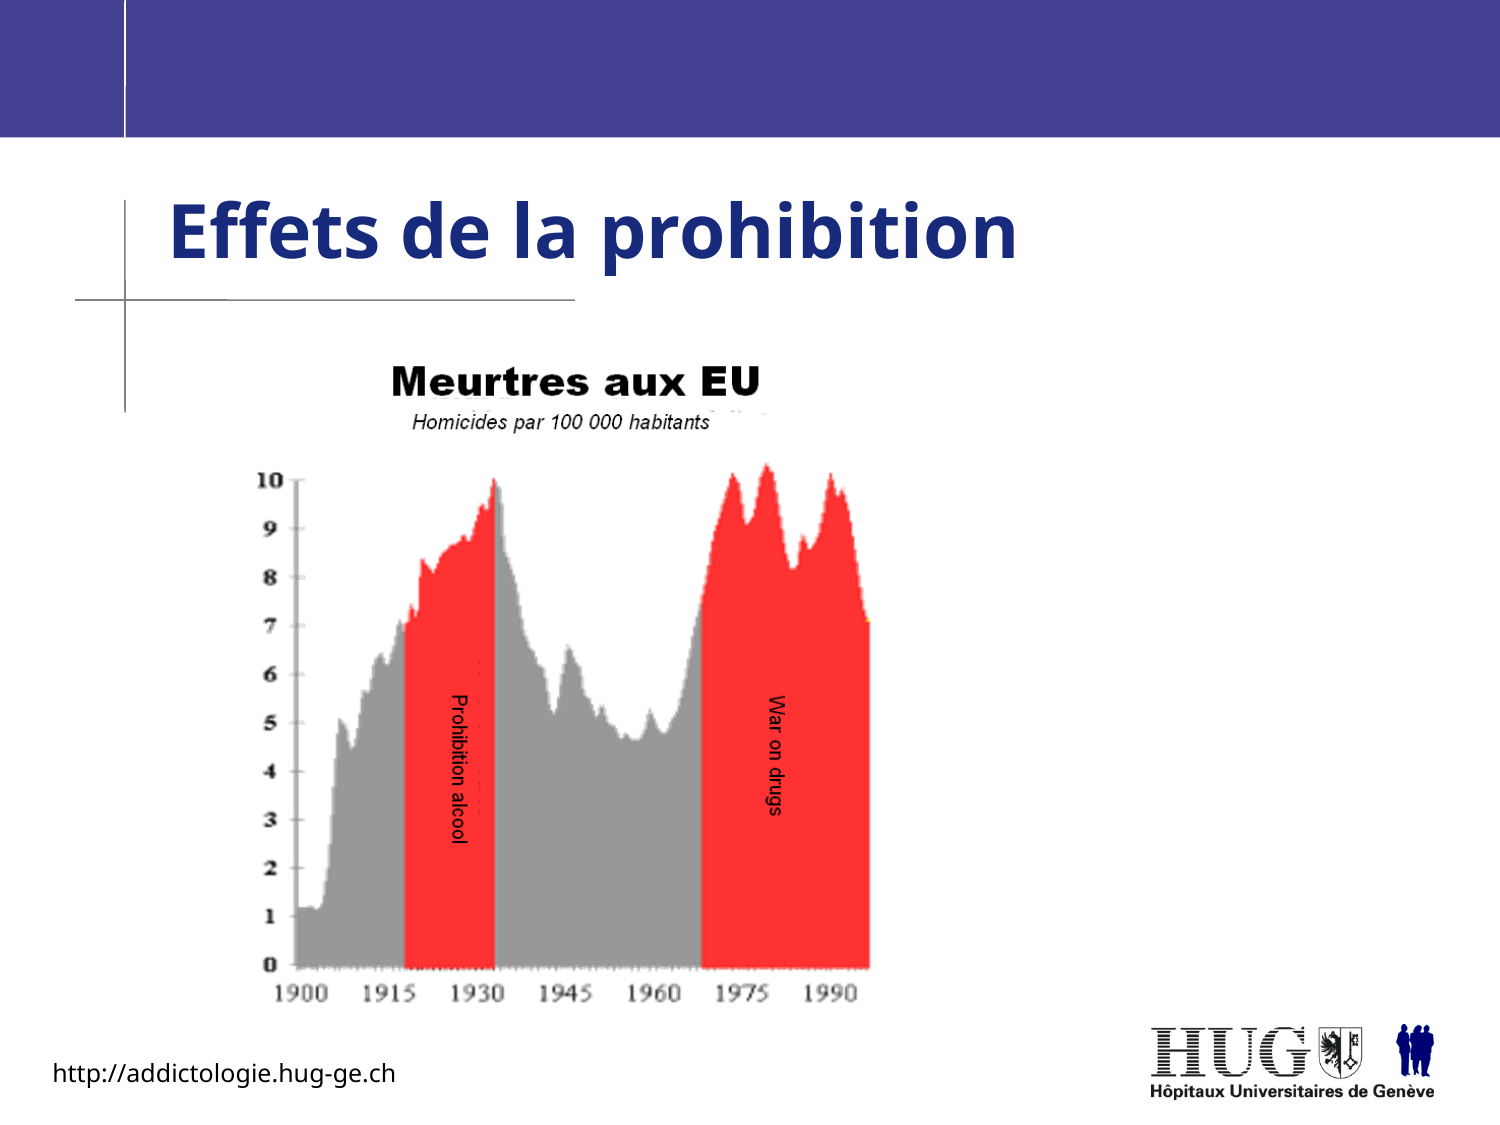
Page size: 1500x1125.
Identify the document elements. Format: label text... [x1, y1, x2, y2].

picture [198, 351, 911, 1024]
title Effets de la prohibition [152, 175, 1454, 379]
picture [1151, 1024, 1434, 1100]
